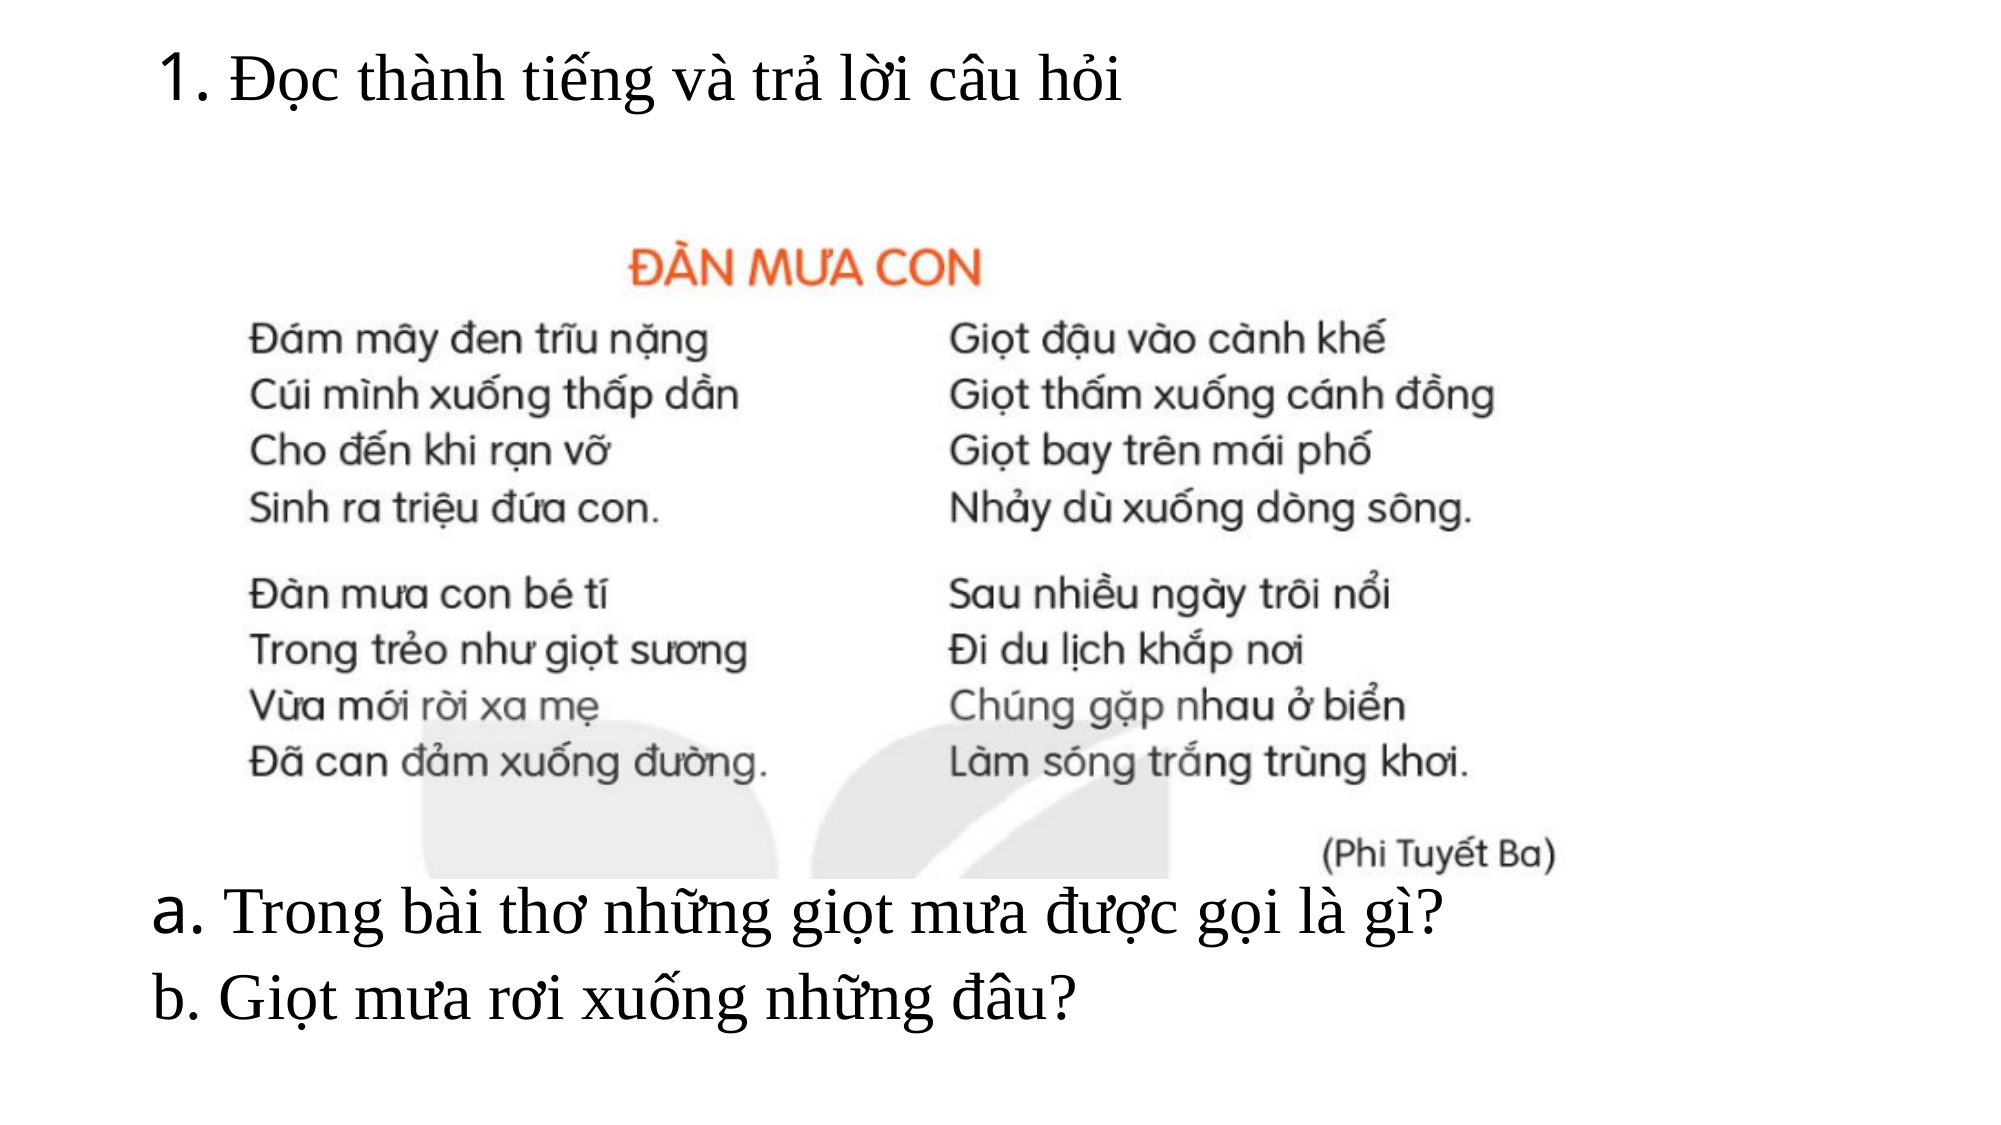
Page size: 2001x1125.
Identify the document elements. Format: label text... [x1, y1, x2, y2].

text_box 1. Đọc thành tiếng và trả lời câu hỏi [141, 35, 1867, 123]
picture [204, 233, 1600, 879]
text_box a. Trong bài thơ những giọt mưa được gọi là gì? [136, 859, 1870, 955]
text_box b. Giọt mưa rơi xuống những đâu? [137, 945, 1901, 1041]
